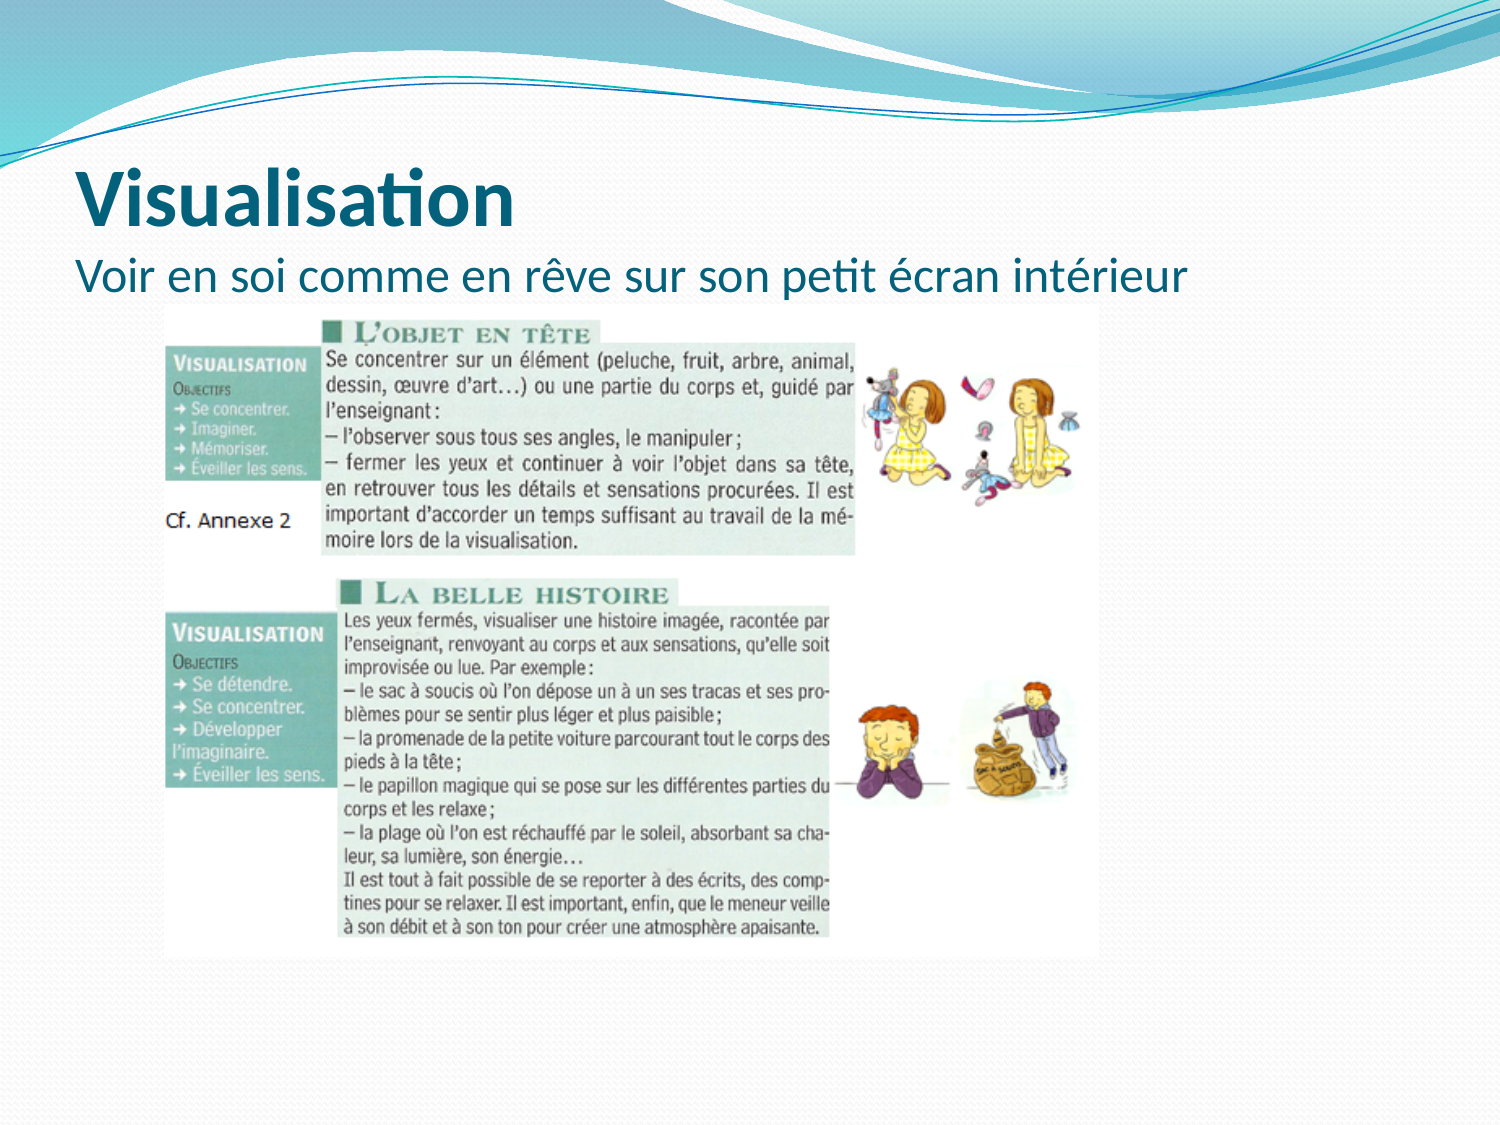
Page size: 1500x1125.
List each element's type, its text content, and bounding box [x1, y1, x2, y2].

title Visualisation Voir en soi comme en rêve sur son petit écran intérieur [75, 115, 1425, 303]
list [163, 304, 1099, 957]
